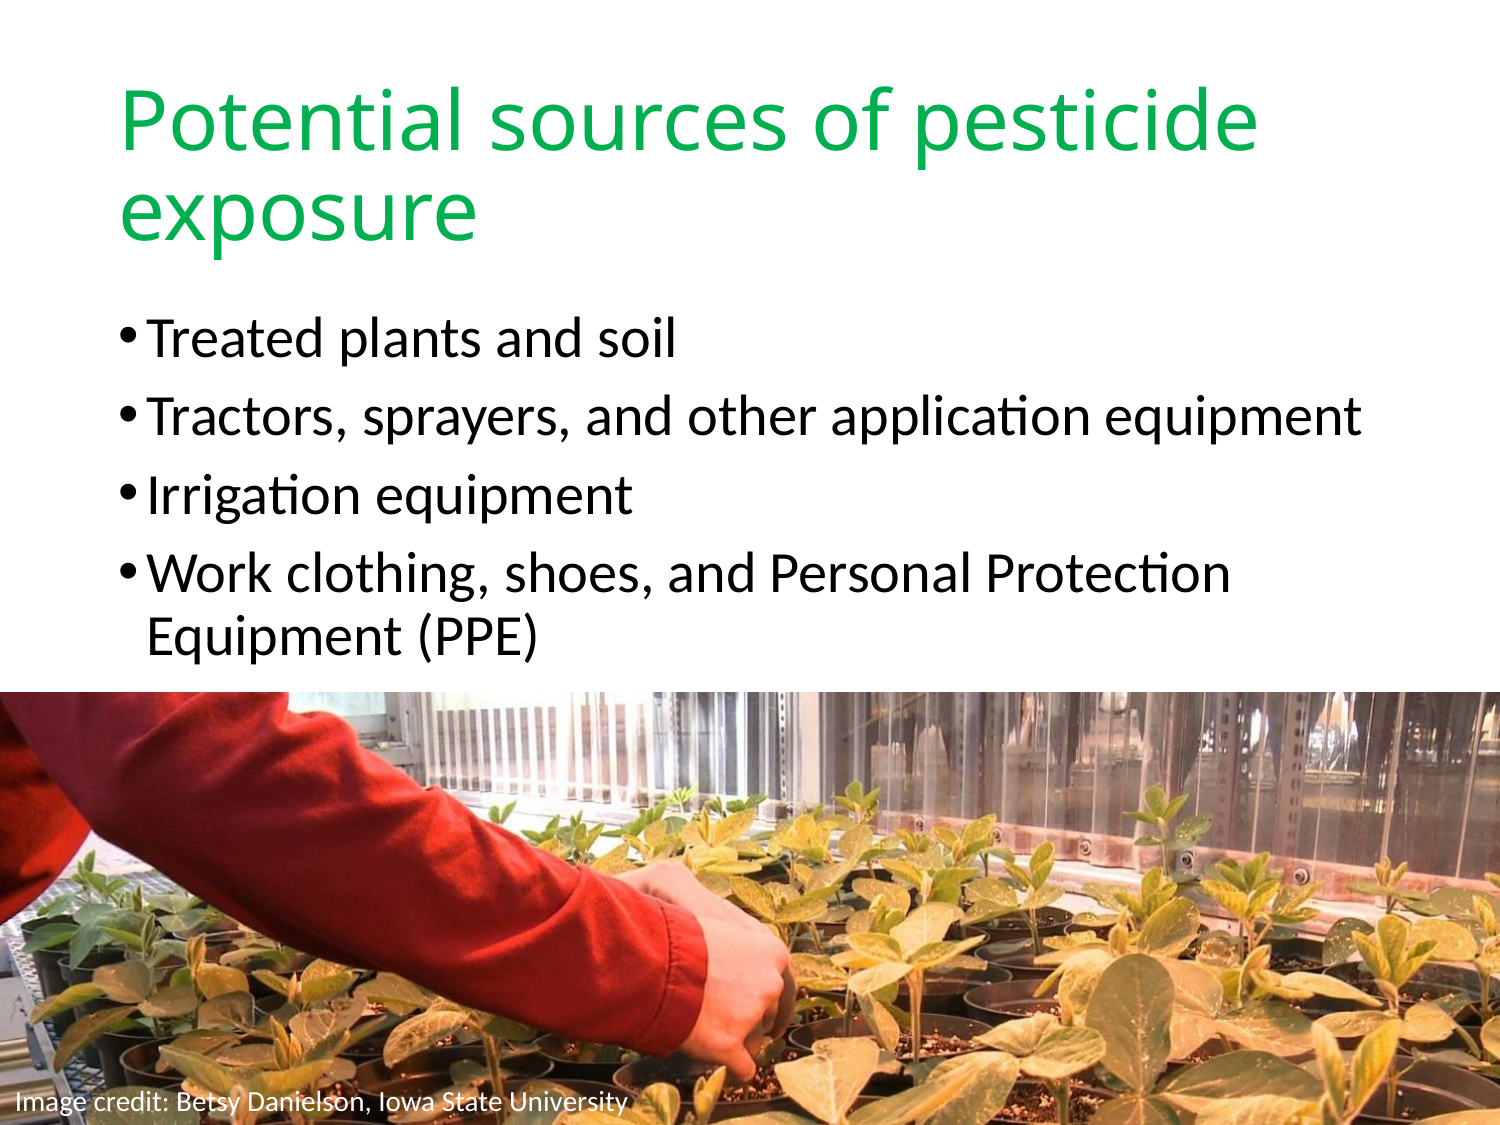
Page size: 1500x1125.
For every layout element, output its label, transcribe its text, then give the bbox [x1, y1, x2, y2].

title Potential sources of pesticide exposure [103, 59, 1397, 278]
list Treated plants and soil Tractors, sprayers, and other application equipment Irrigation equipment Work clothing, shoes, and Personal Protection Equipment (PPE) [103, 299, 1397, 692]
picture [0, 692, 1500, 1125]
